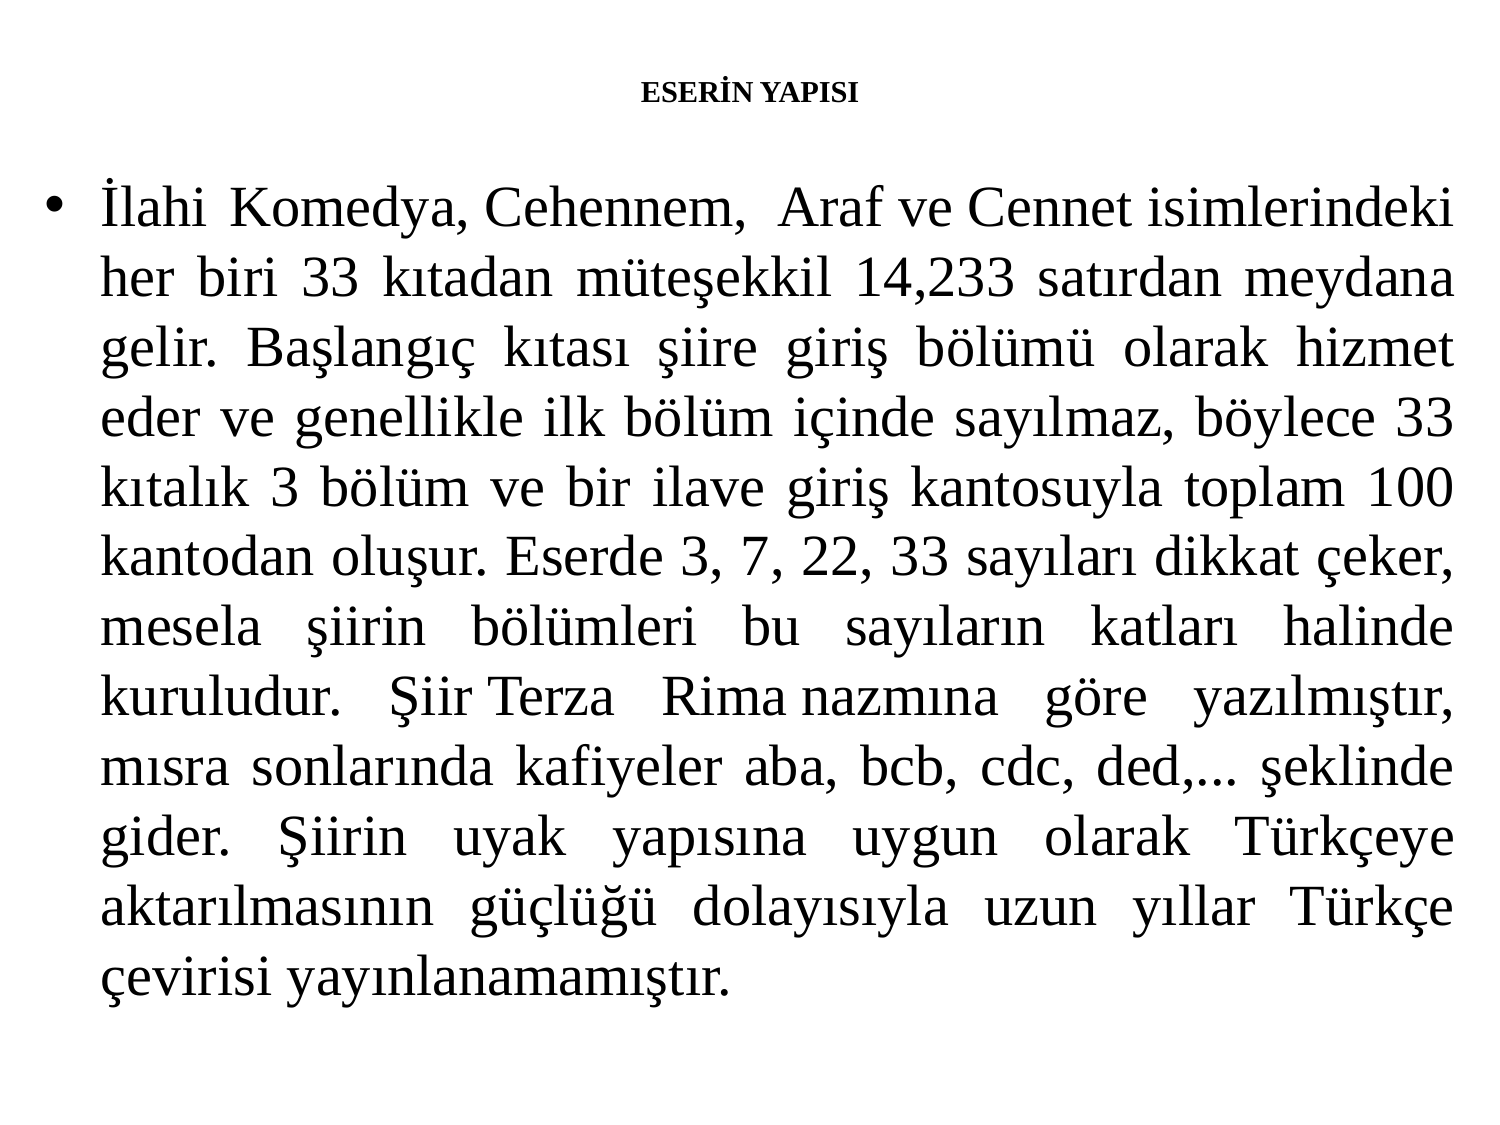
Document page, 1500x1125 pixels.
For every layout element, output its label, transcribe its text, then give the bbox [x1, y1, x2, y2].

list İlahi Komedya, Cehennem, Araf ve Cennet isimlerindeki her biri 33 kıtadan müteşekkil 14,233 satırdan meydana gelir. Başlangıç kıtası şiire giriş bölümü olarak hizmet eder ve genellikle ilk bölüm içinde sayılmaz, böylece 33 kıtalık 3 bölüm ve bir ilave giriş kantosuyla toplam 100 kantodan oluşur. Eserde 3, 7, 22, 33 sayıları dikkat çeker, mesela şiirin bölümleri bu sayıların katları halinde kuruludur. Şiir Terza Rima nazmına göre yazılmıştır, mısra sonlarında kafiyeler aba, bcb, cdc, ded,... şeklinde gider. Şiirin uyak yapısına uygun olarak Türkçeye aktarılmasının güçlüğü dolayısıyla uzun yıllar Türkçe çevirisi yayınlanamamıştır. [29, 160, 1471, 1094]
title ESERİN YAPISI [29, 30, 1471, 149]
